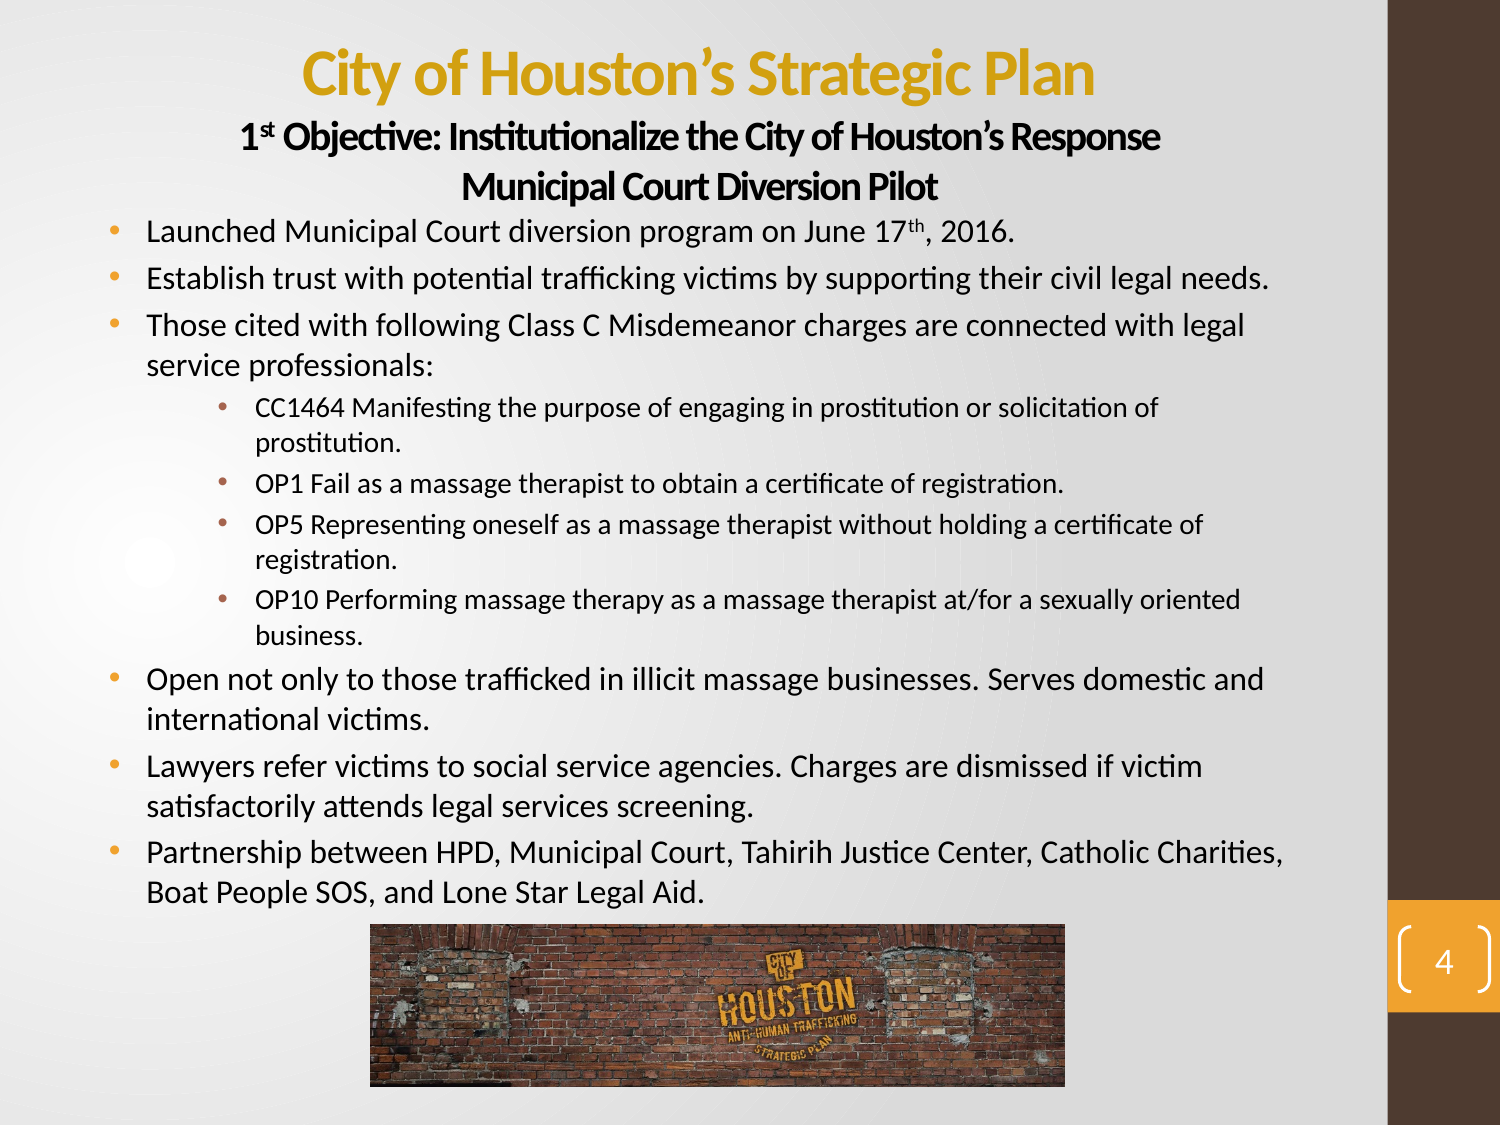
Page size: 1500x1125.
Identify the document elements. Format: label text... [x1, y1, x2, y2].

list Launched Municipal Court diversion program on June 17th, 2016. Establish trust with potential trafficking victims by supporting their civil legal needs. Those cited with following Class C Misdemeanor charges are connected with legal service professionals: CC1464 Manifesting the purpose of engaging in prostitution or solicitation of prostitution. OP1 Fail as a massage therapist to obtain a certificate of registration. OP5 Representing oneself as a massage therapist without holding a certificate of registration. OP10 Performing massage therapy as a massage therapist at/for a sexually oriented business. Open not only to those trafficked in illicit massage businesses. Serves domestic and international victims. Lawyers refer victims to social service agencies. Charges are dismissed if victim satisfactorily attends legal services screening. Partnership between HPD, Municipal Court, Tahirih Justice Center, Catholic Charities, Boat People SOS, and Lone Star Legal Aid. [75, 202, 1325, 922]
text_box City of Houston’s Strategic Plan 1st Objective: Institutionalize the City of Houston’s Response Municipal Court Diversion Pilot [75, 37, 1325, 200]
slide_number 4 [1397, 925, 1492, 994]
picture [370, 924, 1066, 1087]
